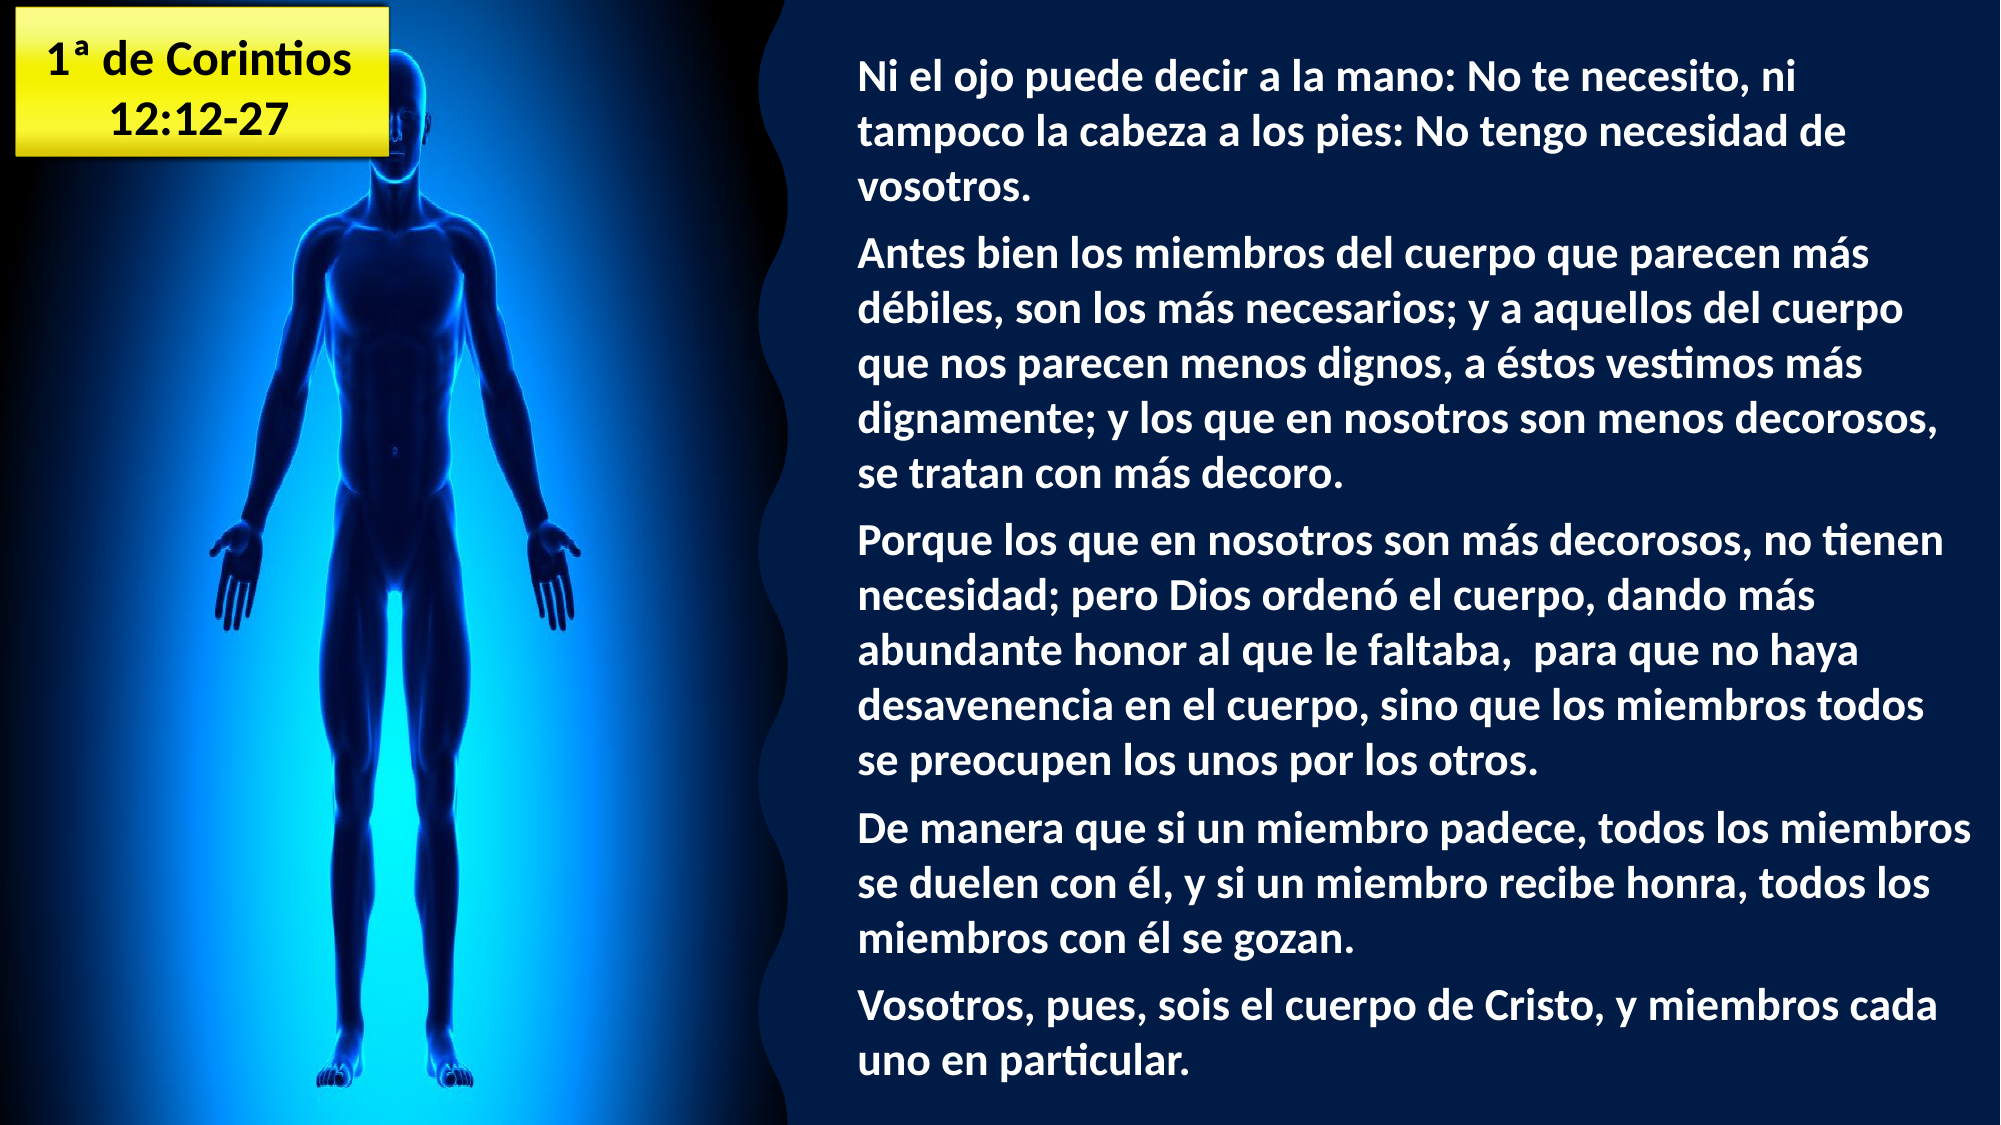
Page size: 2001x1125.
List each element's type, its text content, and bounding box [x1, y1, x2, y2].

text_box Ni el ojo puede decir a la mano: No te necesito, ni tampoco la cabeza a los pies: No tengo necesidad de vosotros. Antes bien los miembros del cuerpo que parecen más débiles, son los más necesarios; y a aquellos del cuerpo que nos parecen menos dignos, a éstos vestimos más dignamente; y los que en nosotros son menos decorosos, se tratan con más decoro. Porque los que en nosotros son más decorosos, no tienen necesidad; pero Dios ordenó el cuerpo, dando más abundante honor al que le faltaba, para que no haya desavenencia en el cuerpo, sino que los miembros todos se preocupen los unos por los otros. De manera que si un miembro padece, todos los miembros se duelen con él, y si un miembro recibe honra, todos los miembros con él se gozan. Vosotros, pues, sois el cuerpo de Cristo, y miembros cada uno en particular. [842, 37, 1989, 1093]
picture [0, 0, 789, 1125]
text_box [6, 0, 392, 165]
text_box [798, 0, 2000, 1125]
